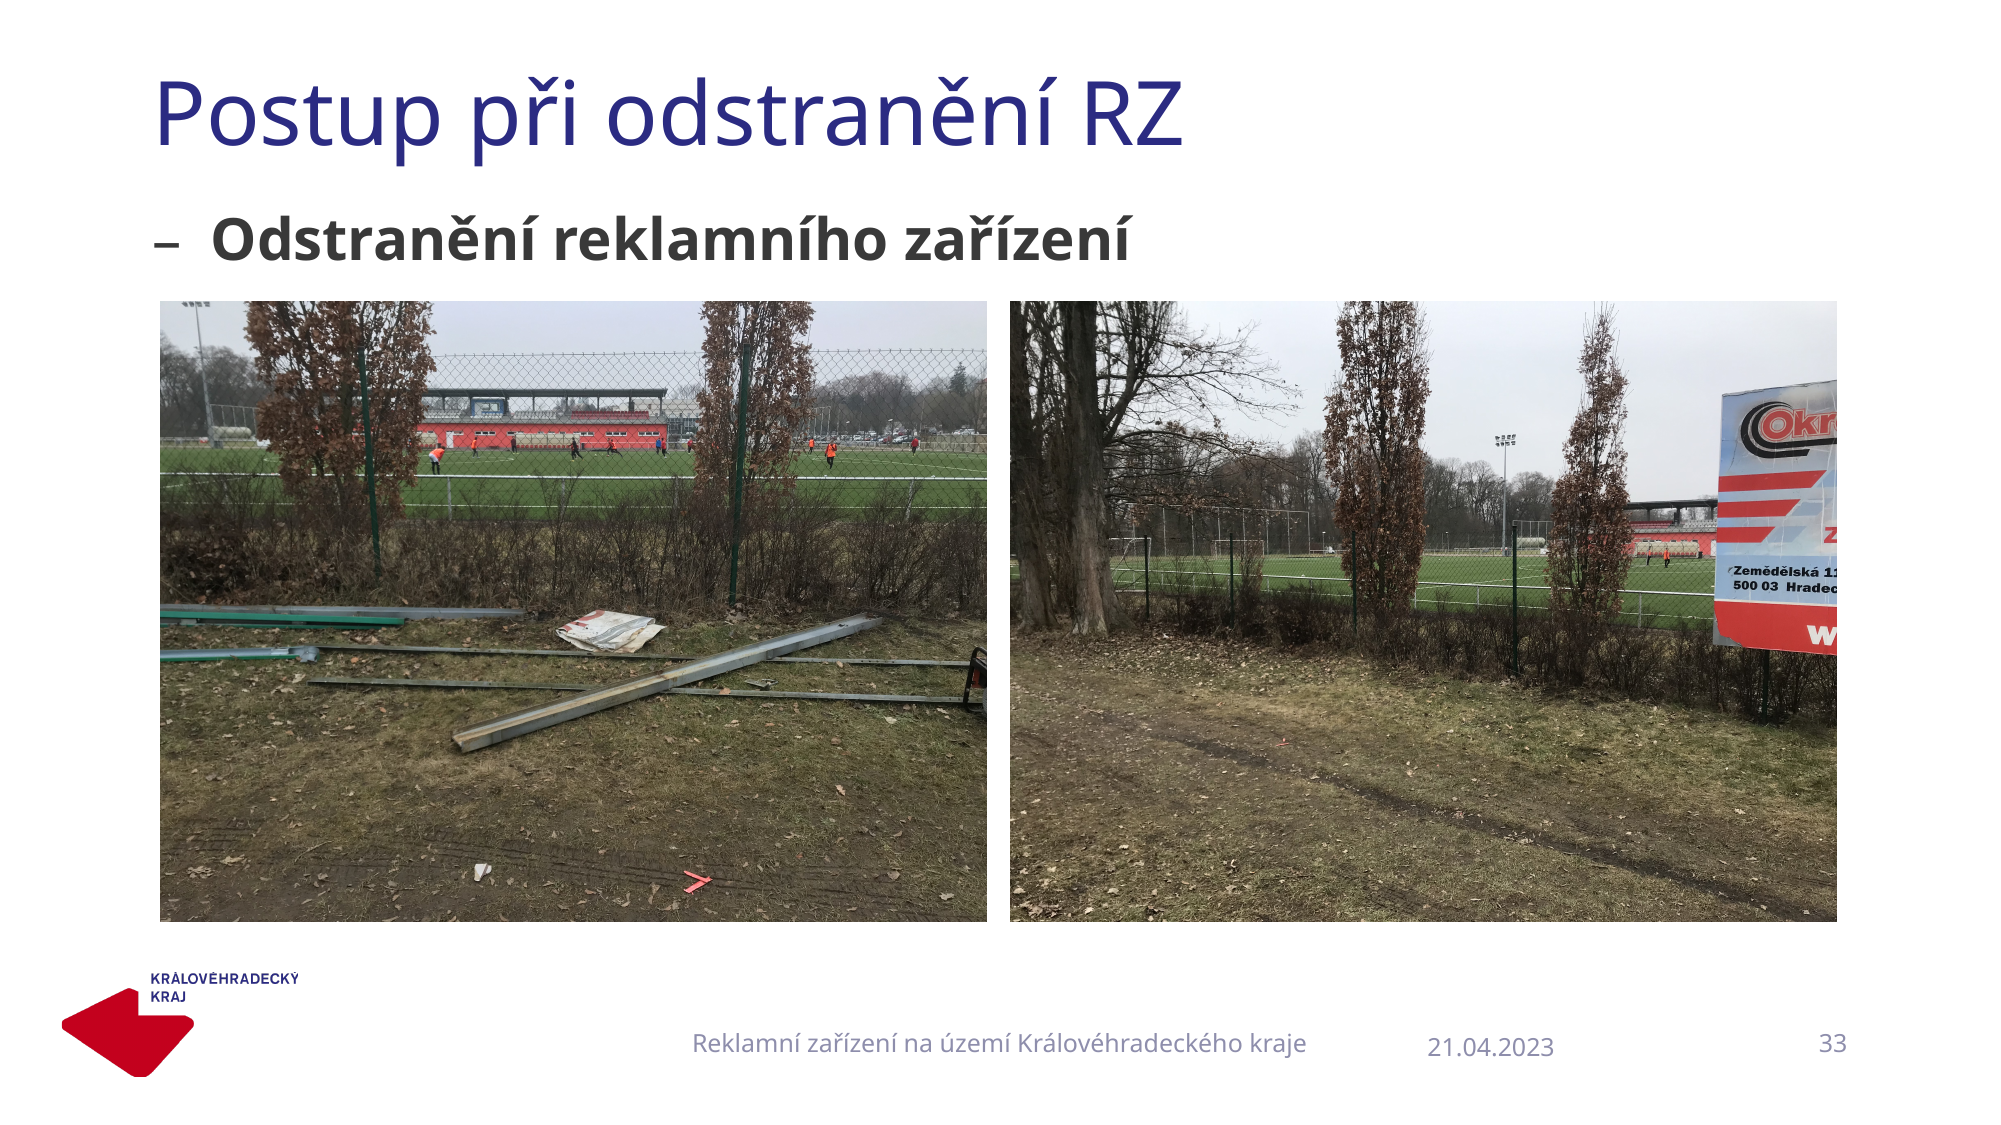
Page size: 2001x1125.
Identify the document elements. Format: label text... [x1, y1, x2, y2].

title Postup při odstranění RZ [137, 61, 1863, 173]
footer Reklamní zařízení na území Královéhradeckého kraje [662, 1014, 1338, 1075]
list Odstranění reklamního zařízení [137, 203, 1863, 956]
slide_number 33 [1692, 1014, 1863, 1075]
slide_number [1412, 1016, 1617, 1077]
picture [160, 301, 987, 922]
picture [1010, 301, 1837, 922]
